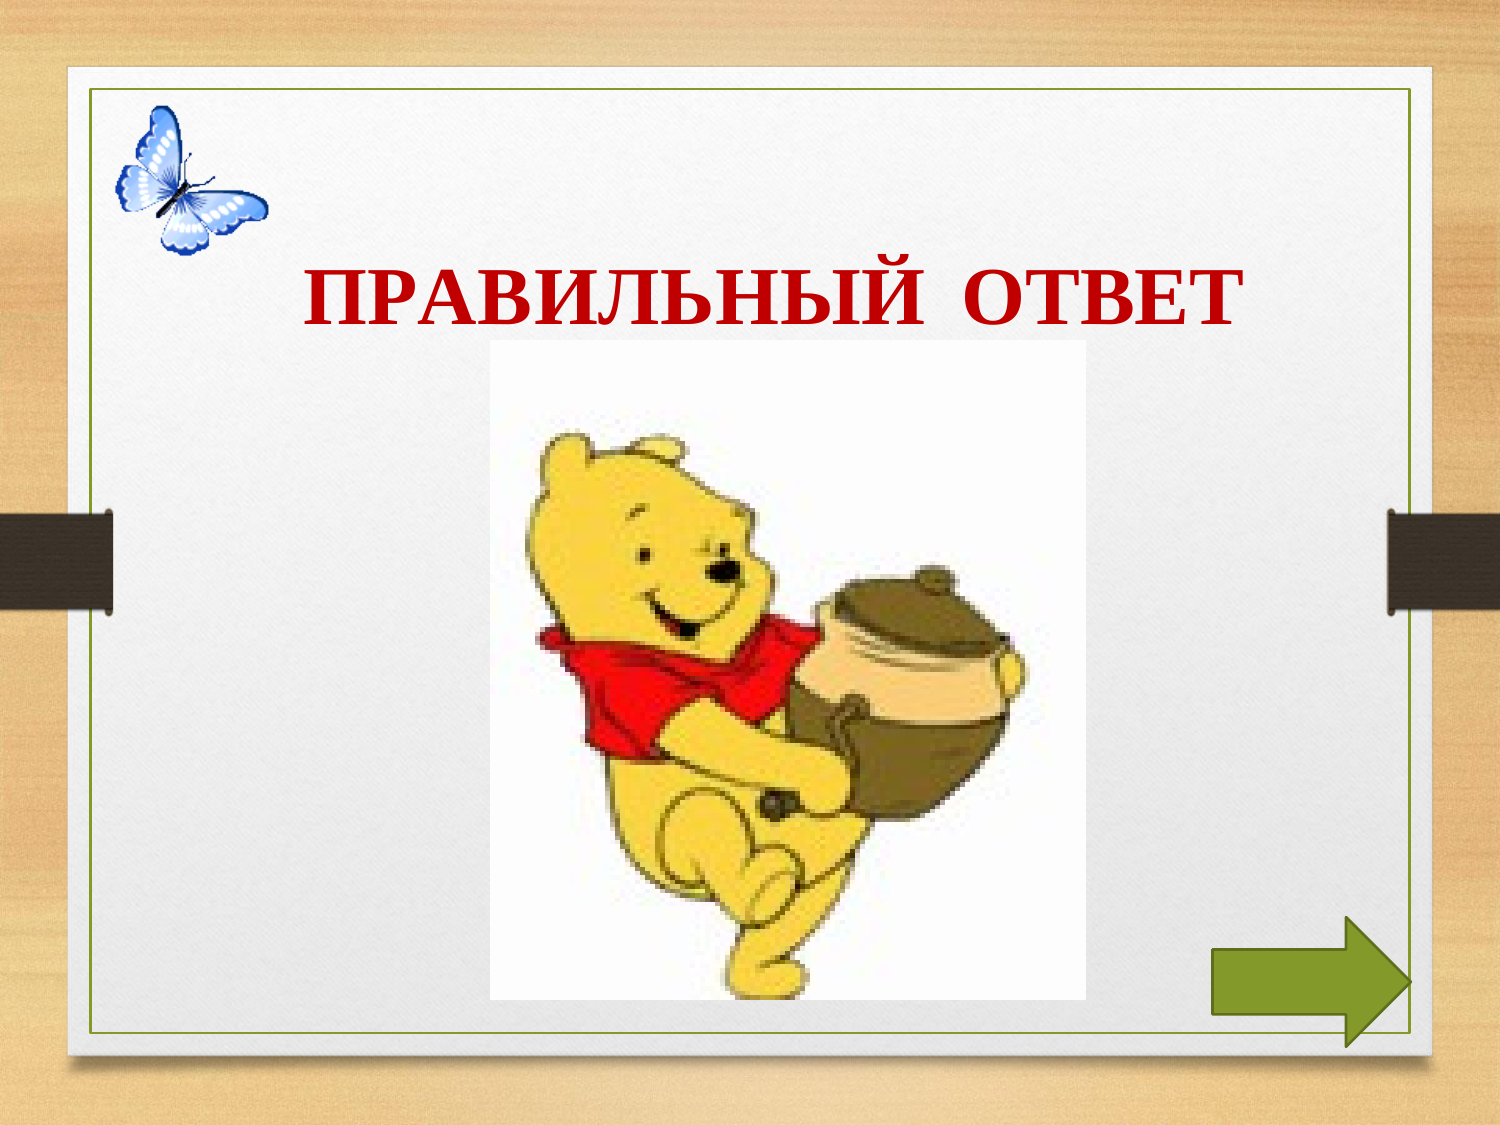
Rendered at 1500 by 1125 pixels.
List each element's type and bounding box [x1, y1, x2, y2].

picture [0, 0, 1500, 1125]
text_box [95, 90, 1413, 1049]
